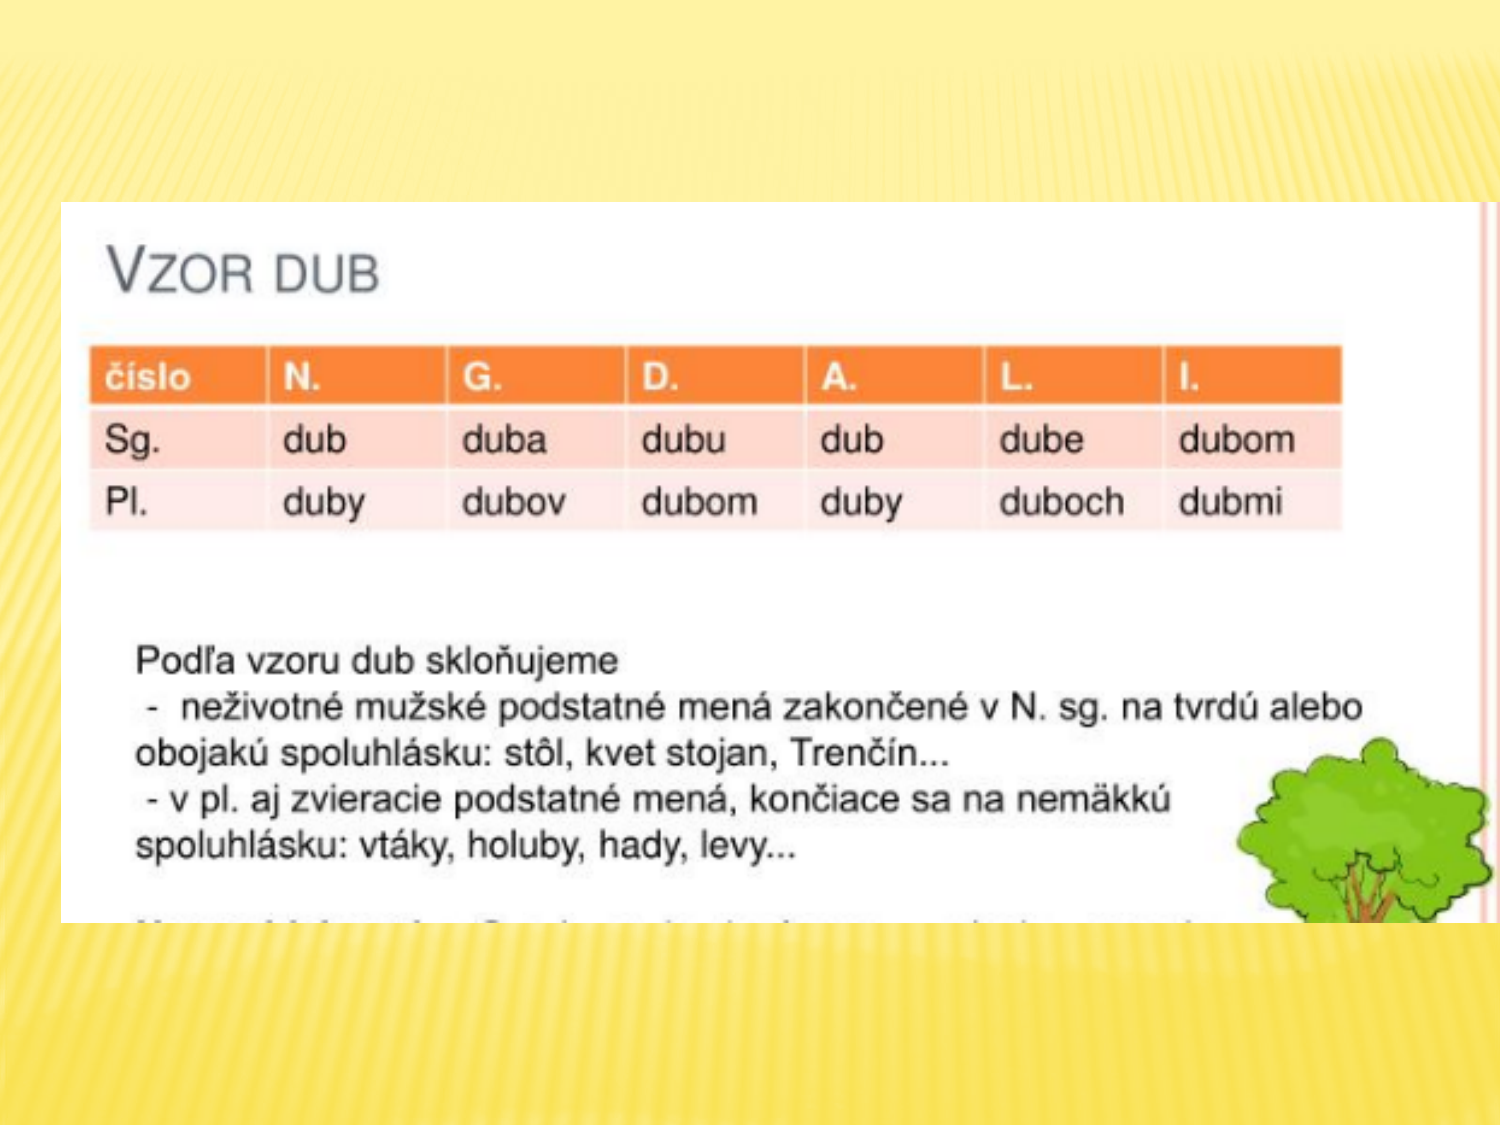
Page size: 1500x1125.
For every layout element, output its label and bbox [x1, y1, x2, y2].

picture [60, 201, 1500, 924]
